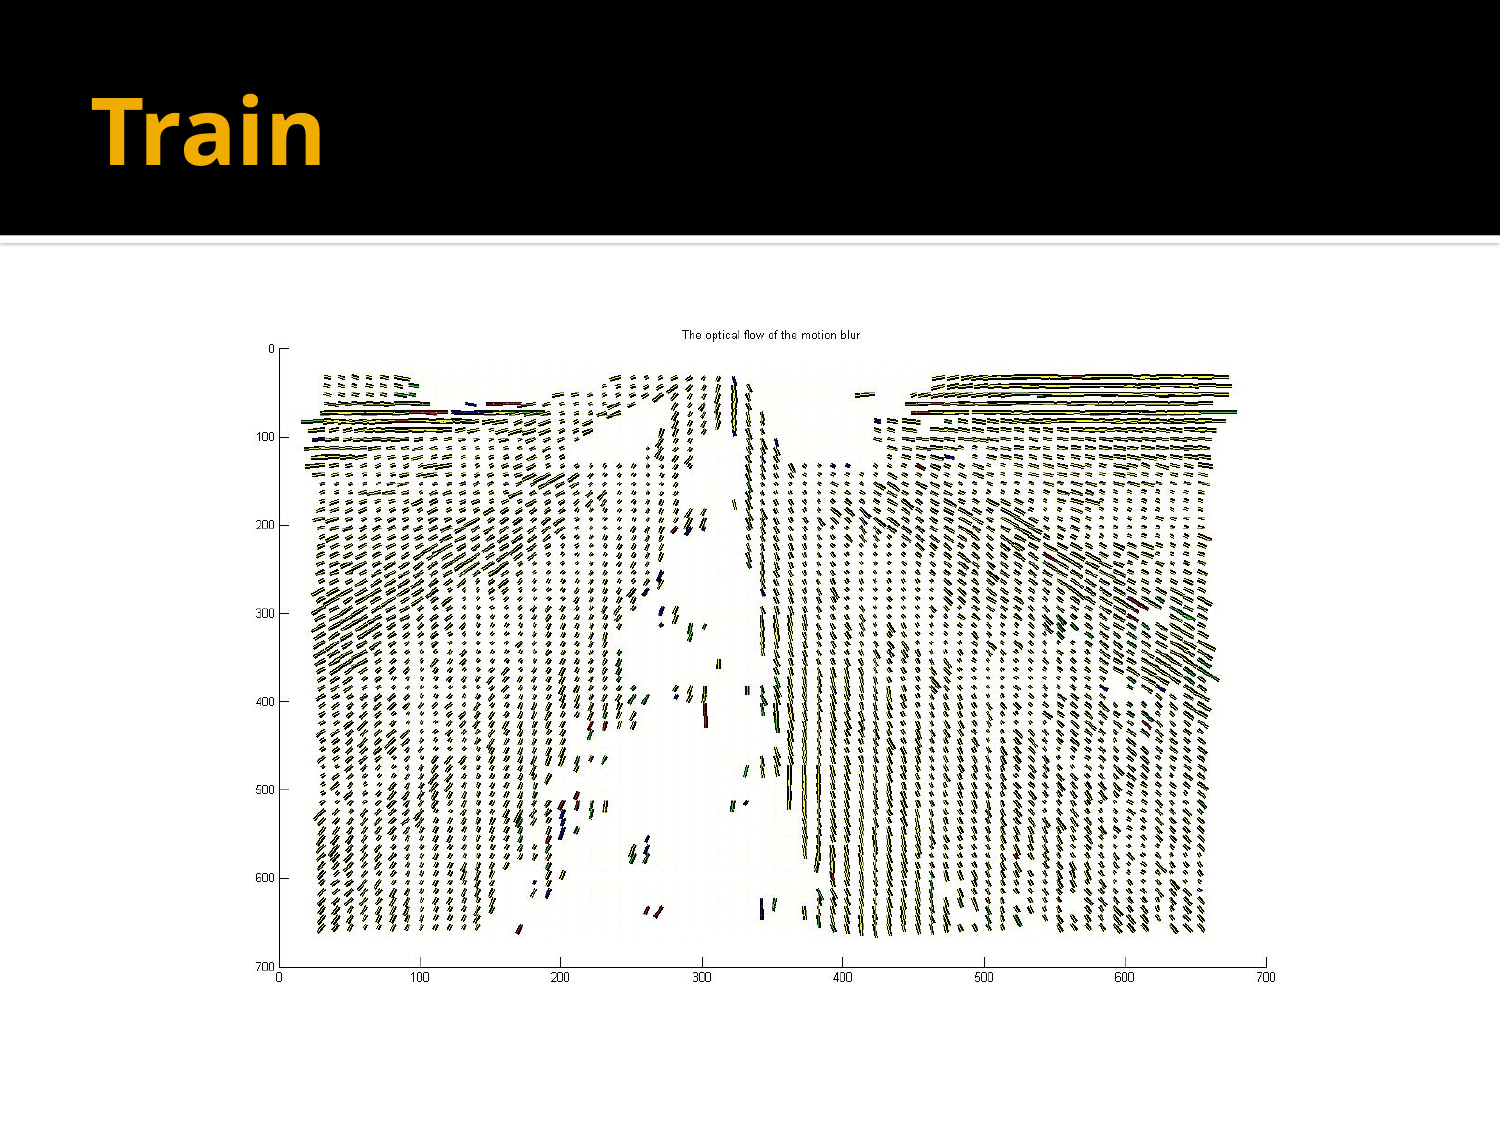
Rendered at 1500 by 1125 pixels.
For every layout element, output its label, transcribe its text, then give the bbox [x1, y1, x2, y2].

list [113, 291, 1387, 1050]
title Train [75, 25, 1425, 231]
